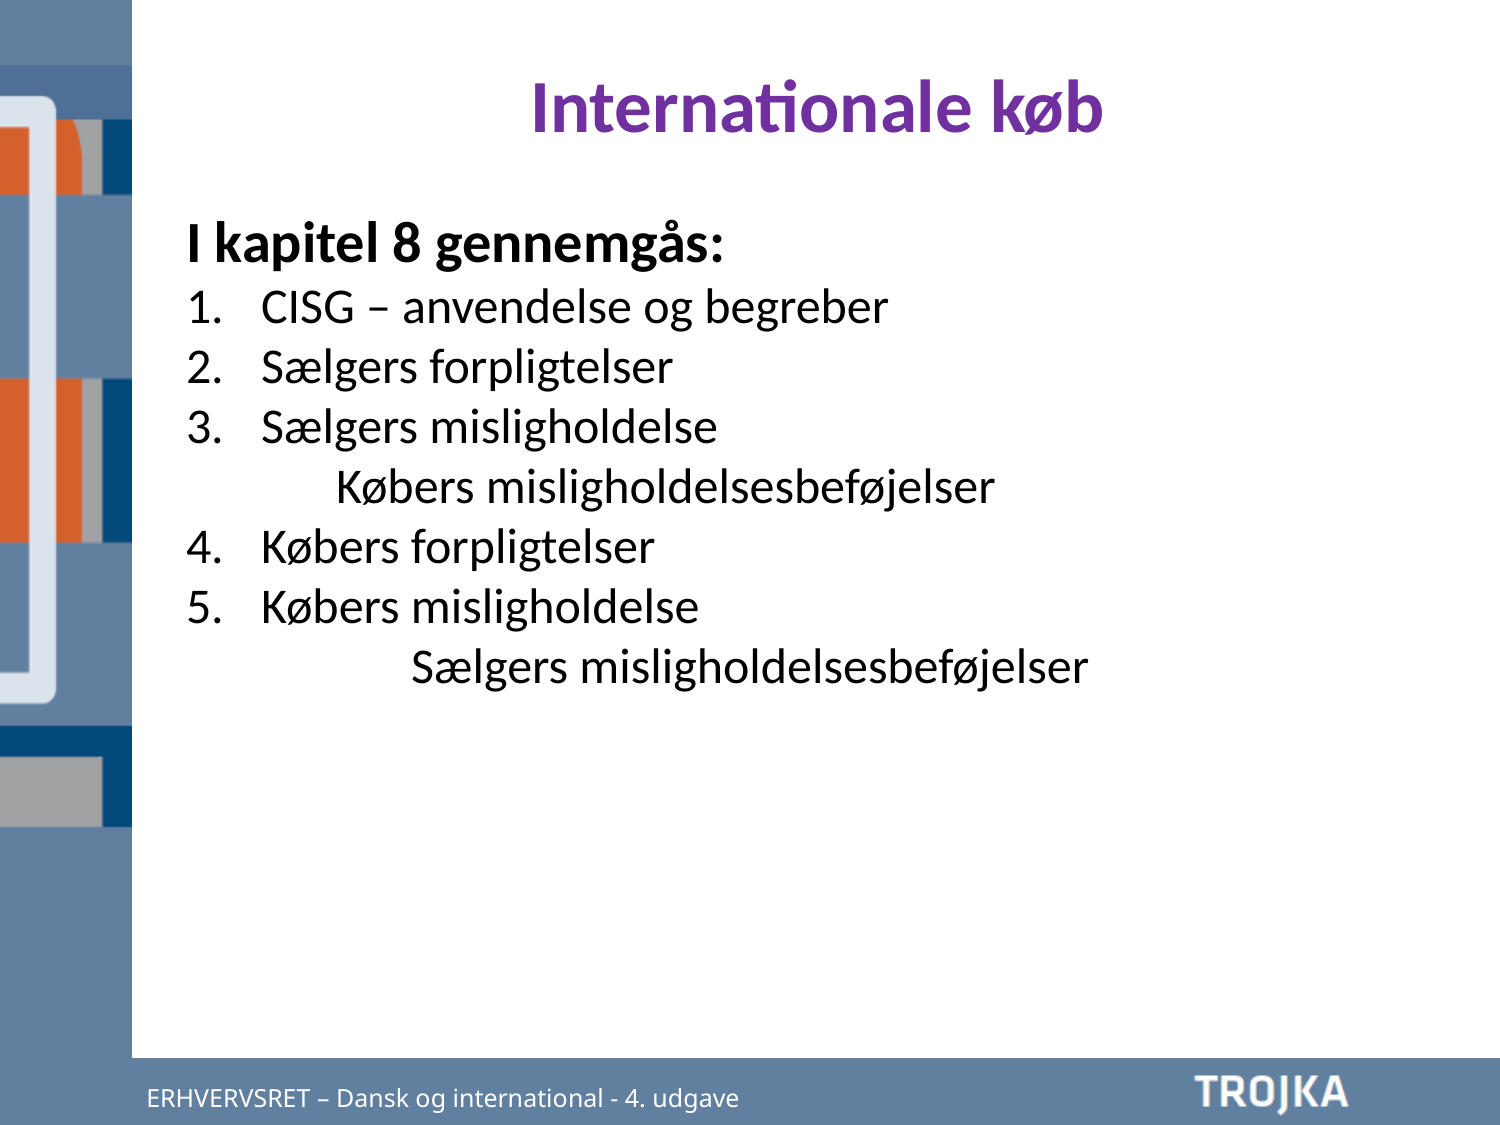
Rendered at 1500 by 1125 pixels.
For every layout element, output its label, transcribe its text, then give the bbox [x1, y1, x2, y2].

text_box I kapitel 8 gennemgås: CISG – anvendelse og begreber Sælgers forpligtelser Sælgers misligholdelse Købers misligholdelsesbeføjelser Købers forpligtelser Købers misligholdelse Sælgers misligholdelsesbeføjelser [171, 196, 1500, 701]
text_box Internationale køb [135, 0, 1500, 155]
picture [0, 0, 1500, 1125]
